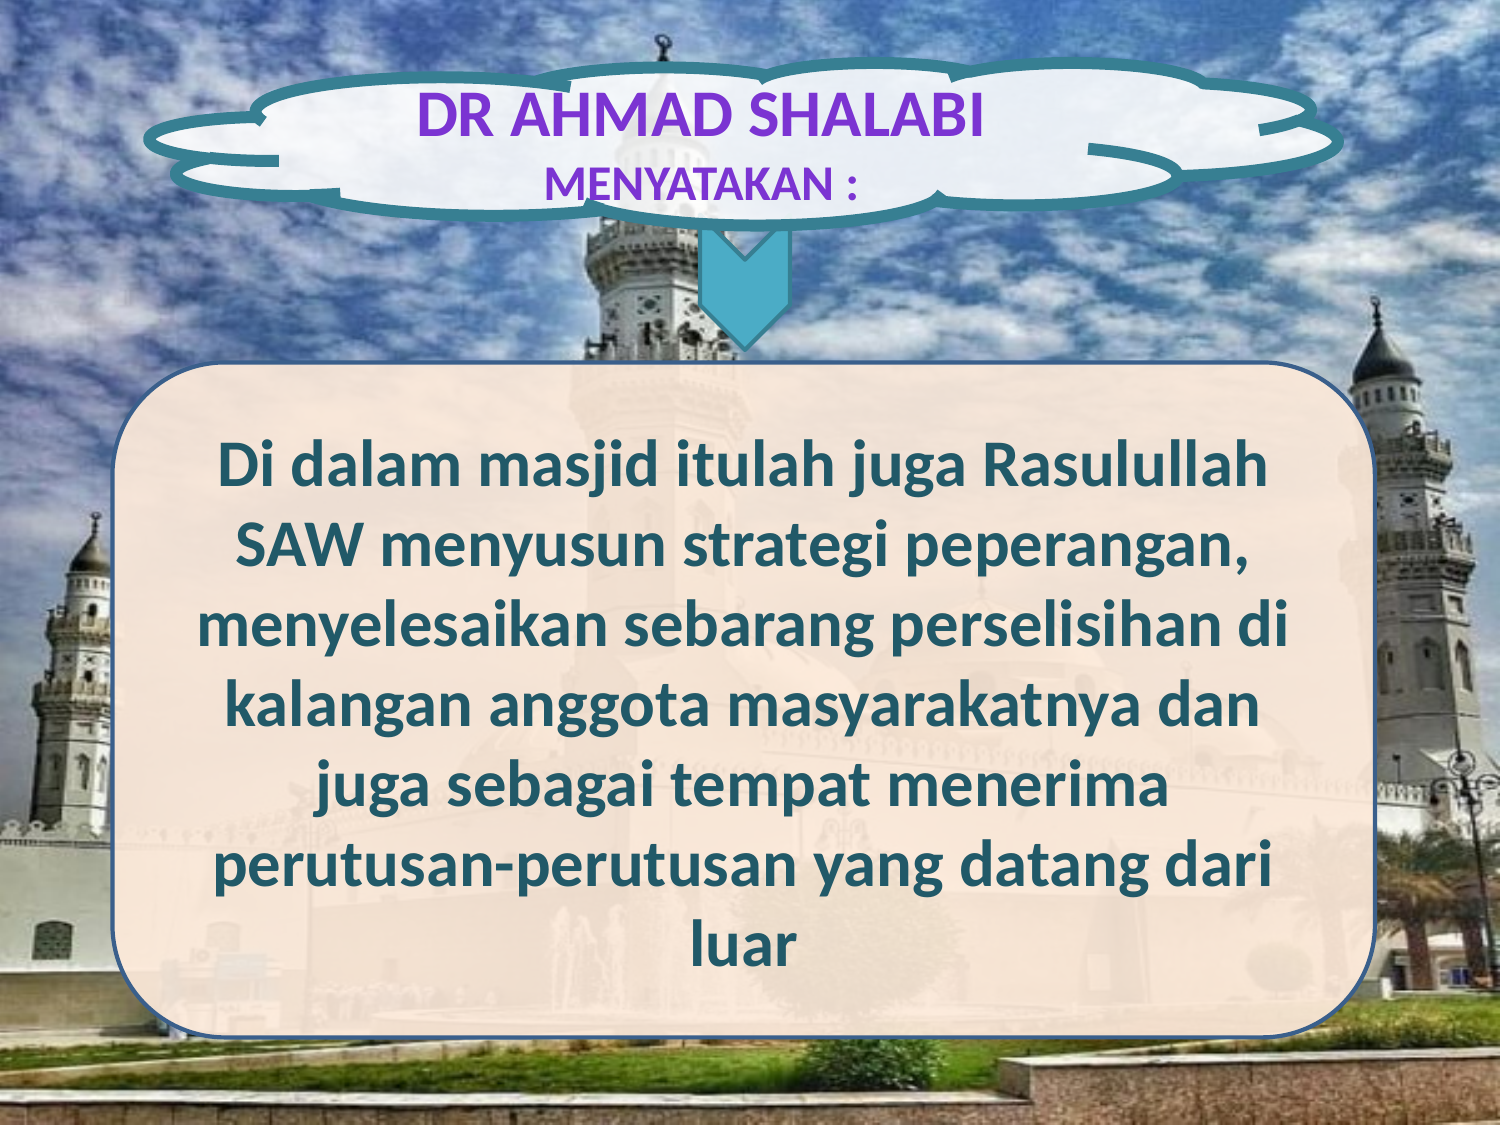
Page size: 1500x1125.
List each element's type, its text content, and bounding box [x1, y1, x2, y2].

text_box Di dalam masjid itulah juga Rasulullah SAW menyusun strategi peperangan, menyelesaikan sebarang perselisihan di kalangan anggota masyarakatnya dan juga sebagai tempat menerima perutusan-perutusan yang datang dari luar [110, 360, 1378, 1040]
text_box [697, 226, 793, 353]
picture [0, 0, 1500, 1125]
text_box Dr Ahmad Shalabi menyatakan : [146, 60, 1341, 228]
